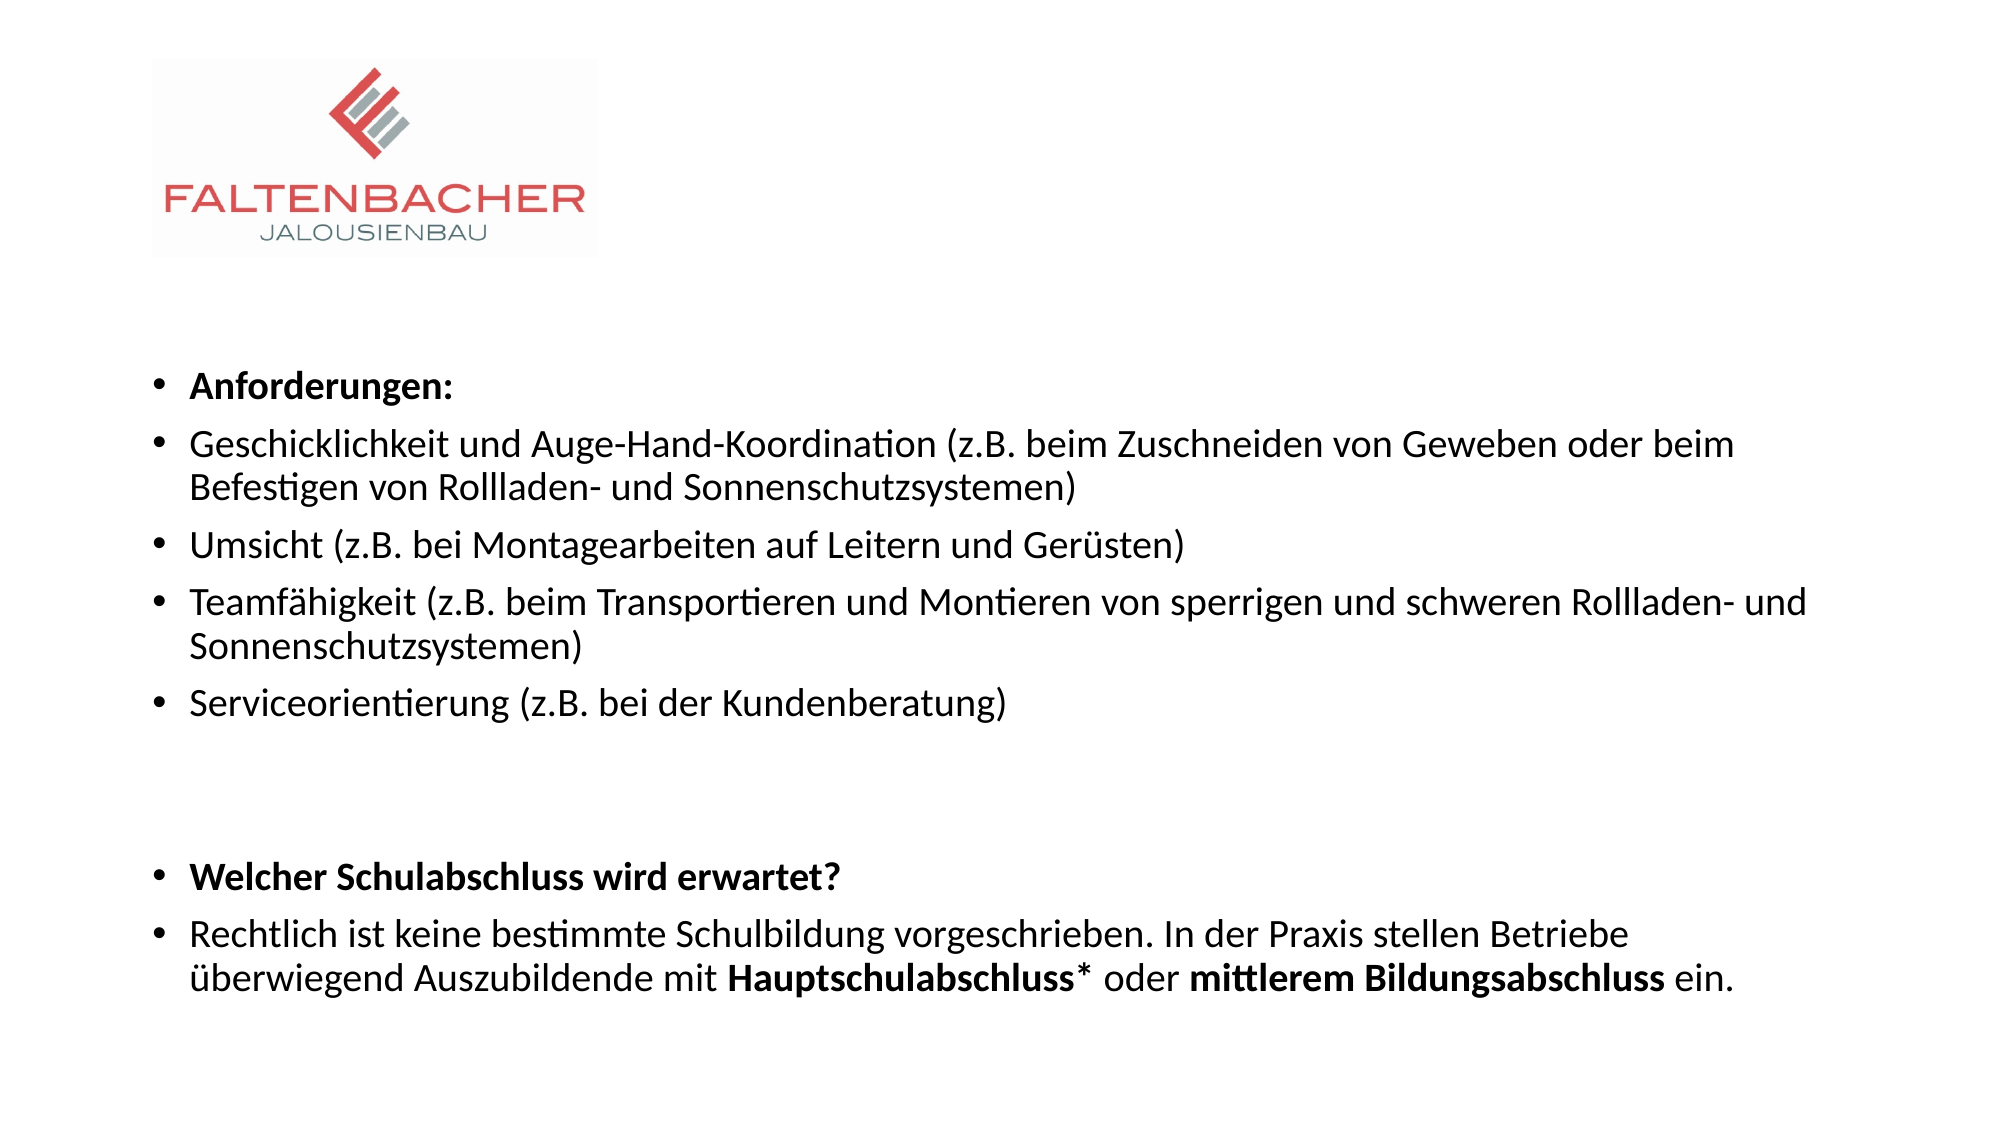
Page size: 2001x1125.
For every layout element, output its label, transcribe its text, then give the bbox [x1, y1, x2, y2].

list Anforderungen: Geschicklichkeit und Auge-Hand-Koordination (z.B. beim Zuschneiden von Geweben oder beim Befestigen von Rollladen- und Sonnenschutzsystemen) Umsicht (z.B. bei Montagearbeiten auf Leitern und Gerüsten) Teamfähigkeit (z.B. beim Transportieren und Montieren von sperrigen und schweren Rollladen- und Sonnenschutzsystemen) Serviceorientierung (z.B. bei der Kundenberatung) Welcher Schulabschluss wird erwartet? Rechtlich ist keine bestimmte Schulbildung vorgeschrieben. In der Praxis stellen Betriebe überwiegend Auszubildende mit Hauptschulabschluss* oder mittlerem Bildungsabschluss ein. [137, 299, 1863, 1014]
picture [152, 59, 598, 257]
